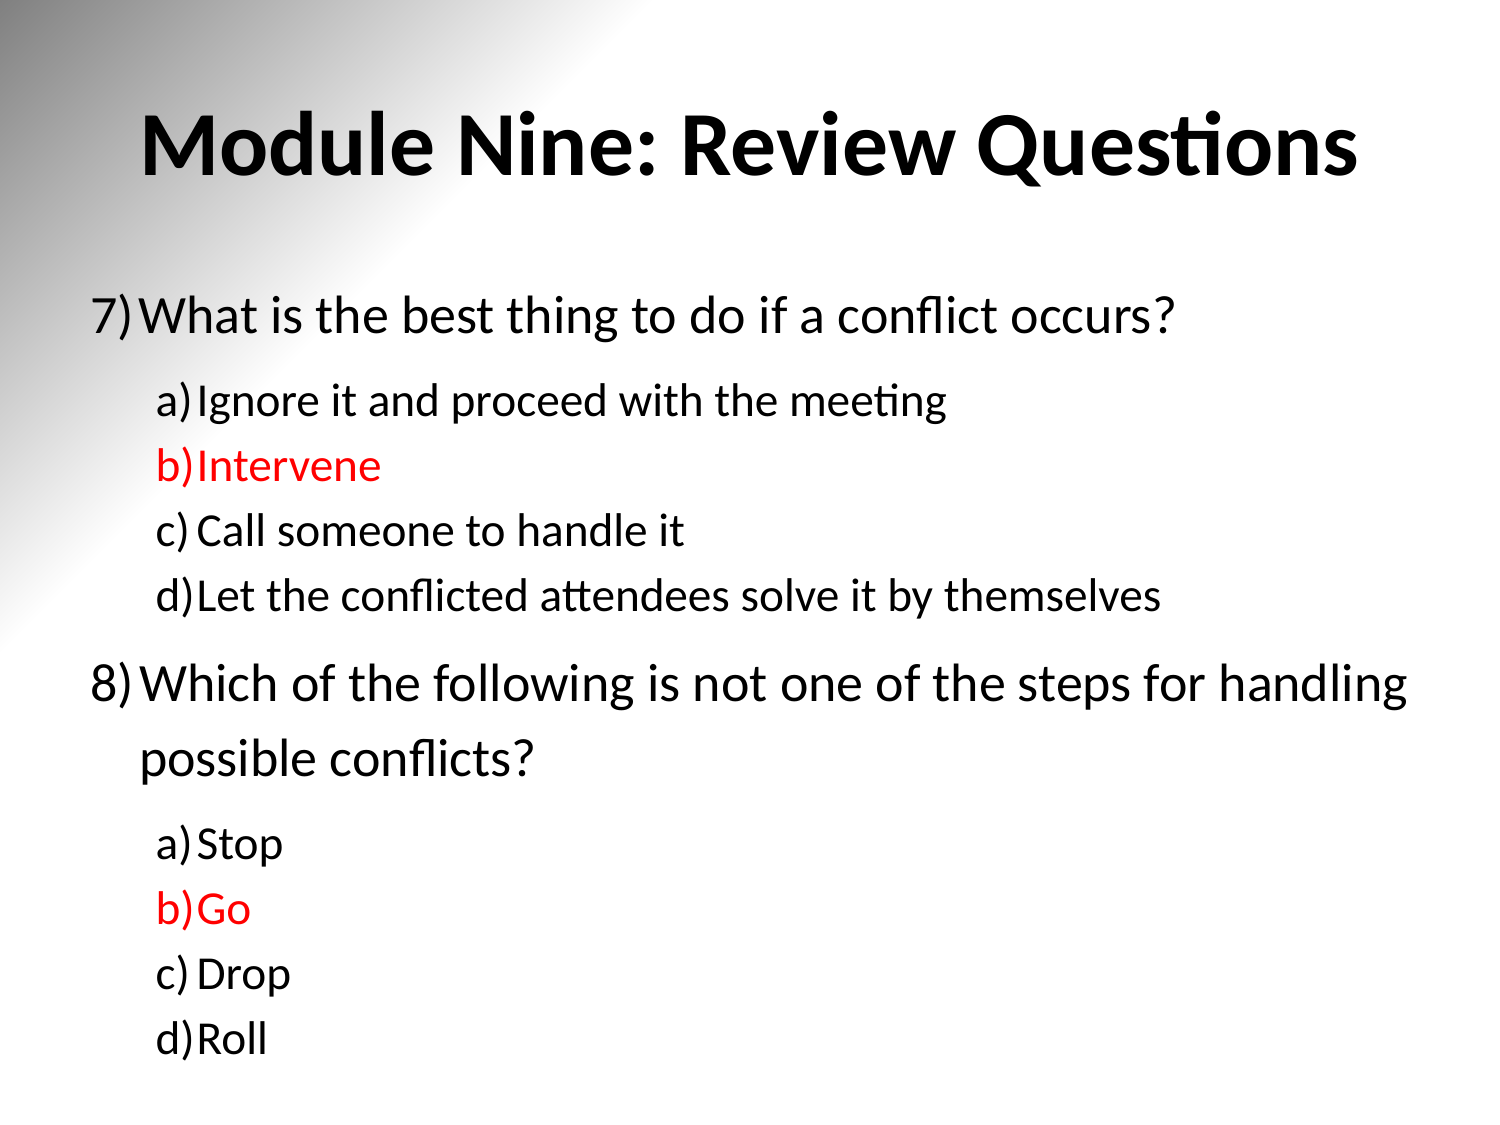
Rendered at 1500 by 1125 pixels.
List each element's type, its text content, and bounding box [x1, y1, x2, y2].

title Module Nine: Review Questions [75, 45, 1425, 233]
list What is the best thing to do if a conflict occurs? Ignore it and proceed with the meeting Intervene Call someone to handle it Let the conflicted attendees solve it by themselves Which of the following is not one of the steps for handling possible conflicts? Stop Go Drop Roll [75, 262, 1425, 1075]
